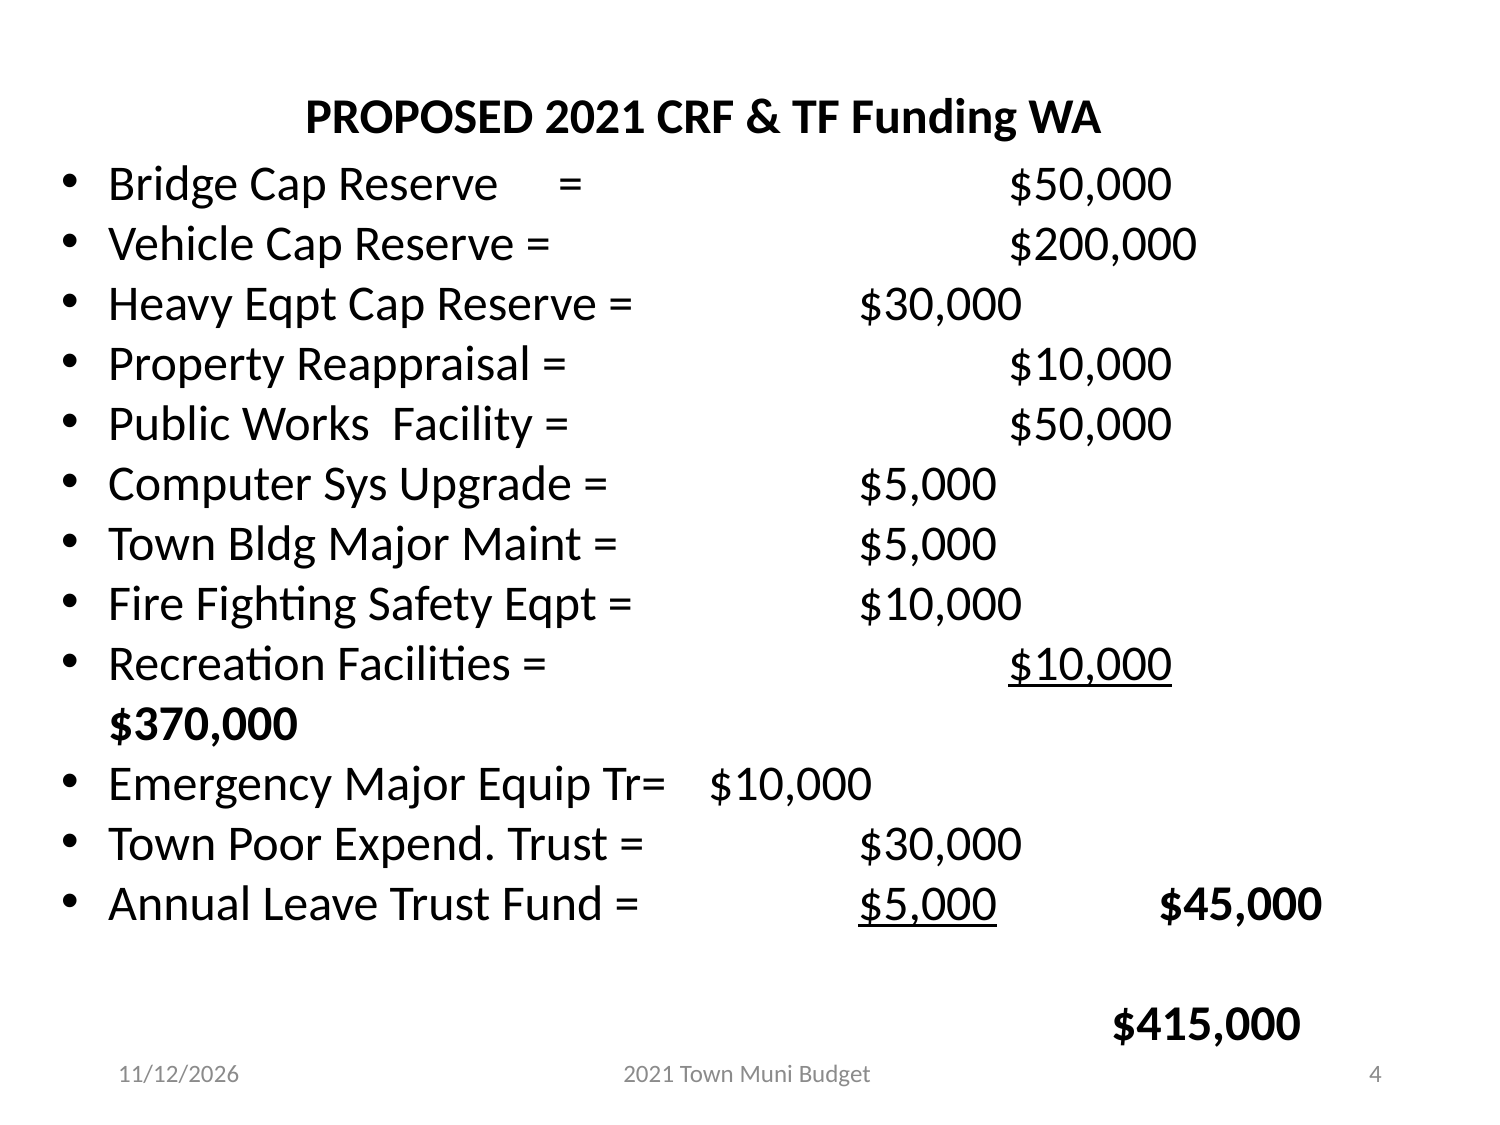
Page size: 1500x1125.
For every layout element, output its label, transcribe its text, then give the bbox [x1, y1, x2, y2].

text_box Bridge Cap Reserve = $50,000 Vehicle Cap Reserve = $200,000 Heavy Eqpt Cap Reserve = $30,000 Property Reappraisal = $10,000 Public Works Facility = $50,000 Computer Sys Upgrade = $5,000 Town Bldg Major Maint = $5,000 Fire Fighting Safety Eqpt = $10,000 Recreation Facilities = $10,000 $370,000 Emergency Major Equip Tr= $10,000 Town Poor Expend. Trust = $30,000 Annual Leave Trust Fund = $5,000 $45,000 $415,000 [46, 143, 1397, 1058]
footer 2021 Town Muni Budget [496, 1042, 1004, 1103]
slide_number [103, 1042, 441, 1103]
text_box PROPOSED 2021 CRF & TF Funding WA [290, 76, 1117, 143]
slide_number 4 [1059, 1058, 1397, 1103]
